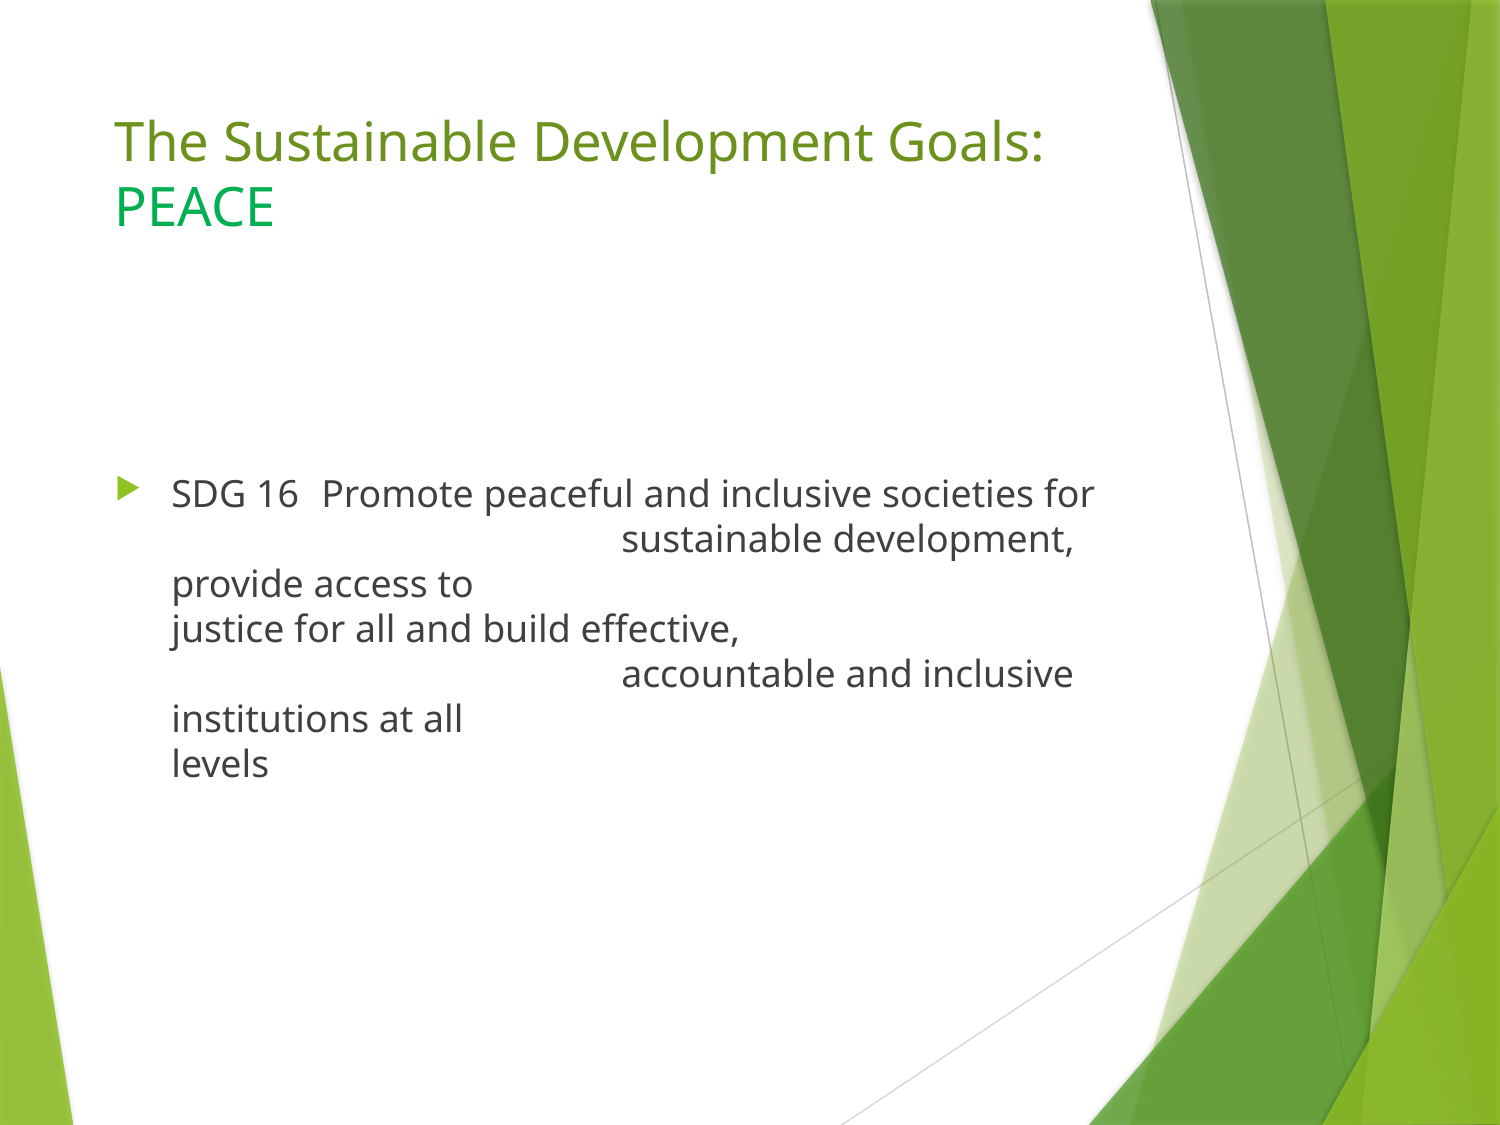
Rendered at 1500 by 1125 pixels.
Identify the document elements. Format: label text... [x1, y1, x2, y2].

list SDG 16 Promote peaceful and inclusive societies for sustainable development, provide access to justice for all and build effective, accountable and inclusive institutions at all levels [99, 462, 1142, 992]
title The Sustainable Development Goals: PEACE [99, 99, 1142, 317]
